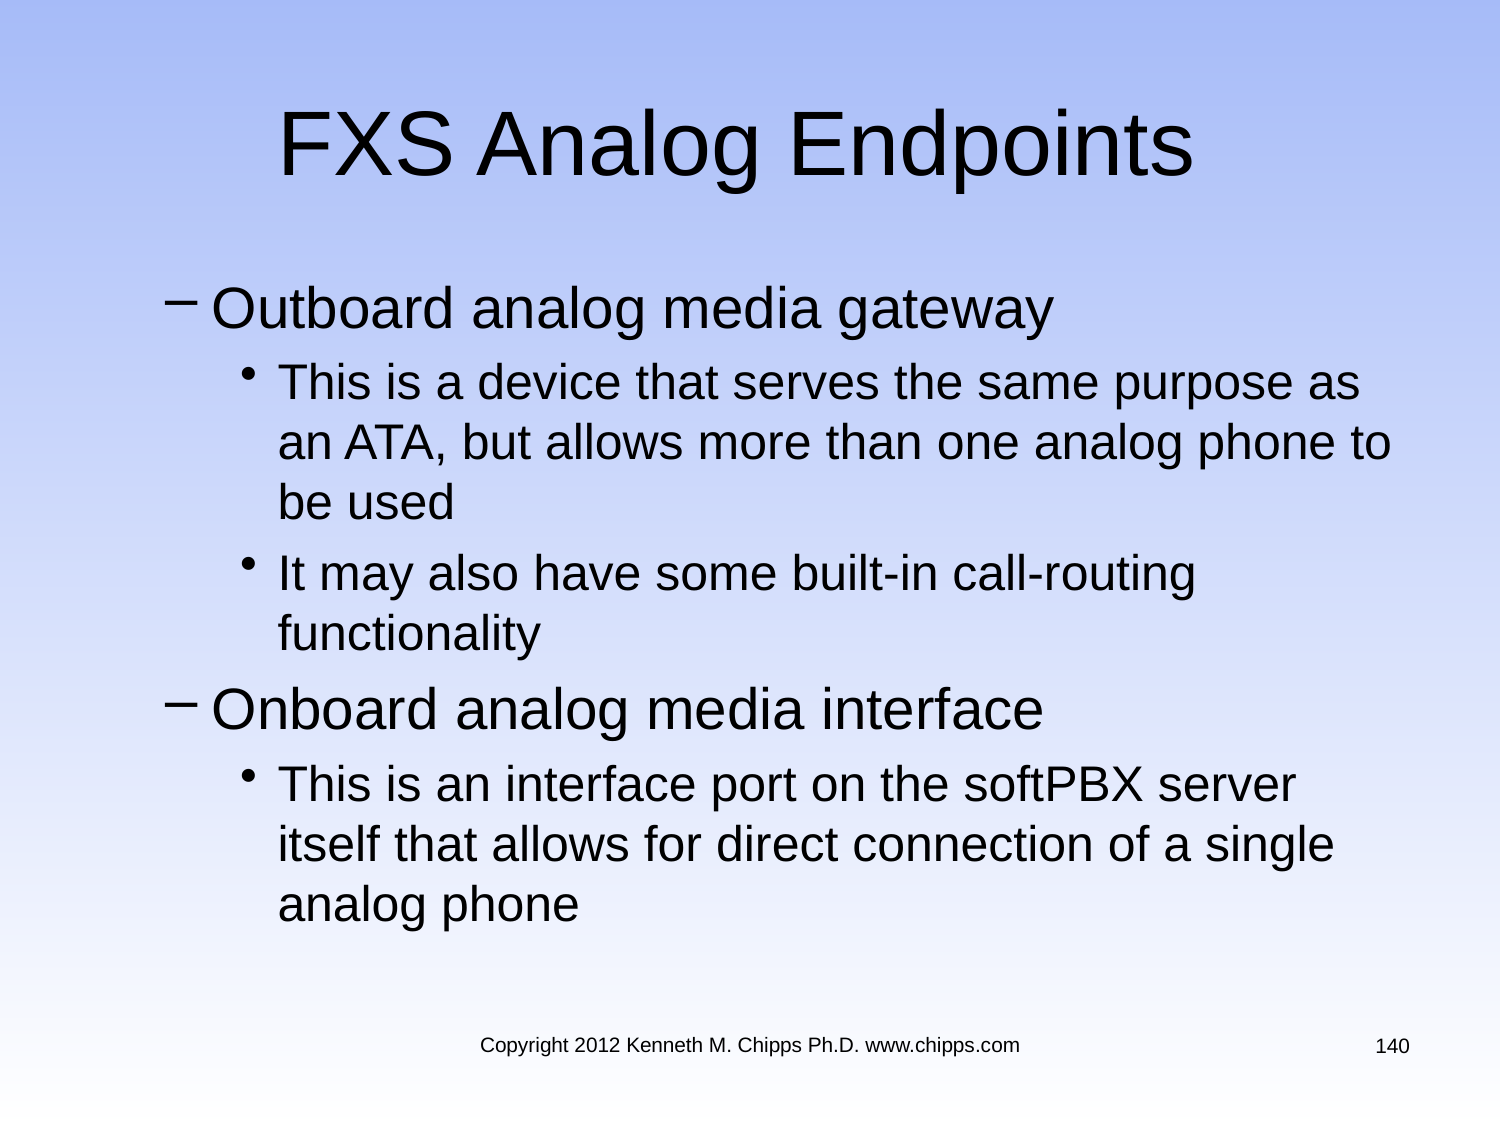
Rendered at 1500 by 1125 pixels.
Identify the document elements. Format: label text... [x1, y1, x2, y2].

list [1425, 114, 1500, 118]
footer Copyright 2012 Kenneth M. Chipps Ph.D. www.chipps.com [449, 1024, 1051, 1103]
list Outboard analog media gateway This is a device that serves the same purpose as an ATA, but allows more than one analog phone to be used It may also have some built-in call-routing functionality Onboard analog media interface This is an interface port on the softPBX server itself that allows for direct connection of a single analog phone [75, 262, 1425, 1005]
title FXS Analog Endpoints [75, 45, 1425, 233]
slide_number 140 [1074, 1024, 1426, 1104]
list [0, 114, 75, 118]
